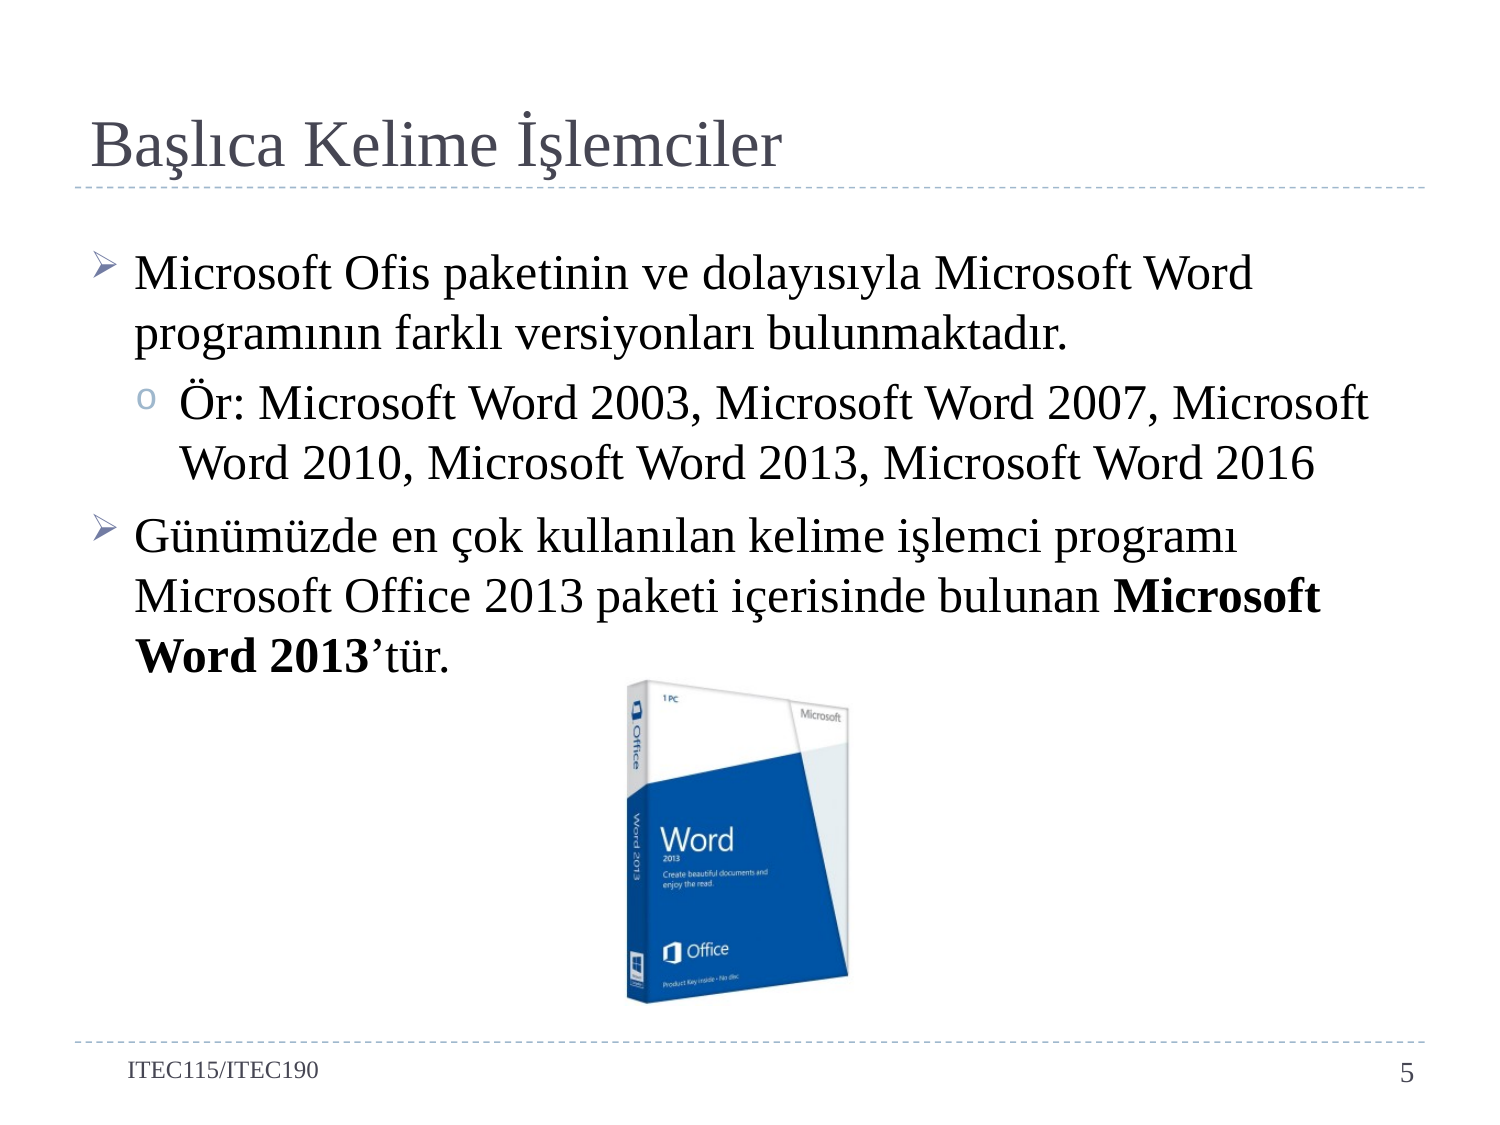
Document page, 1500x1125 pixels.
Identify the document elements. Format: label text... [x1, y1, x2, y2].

picture [572, 676, 902, 1007]
slide_number 5 [1352, 1045, 1430, 1106]
title Başlıca Kelime İşlemciler [75, 24, 1425, 188]
list Microsoft Ofis paketinin ve dolayısıyla Microsoft Word programının farklı versiyonları bulunmaktadır. Ör: Microsoft Word 2003, Microsoft Word 2007, Microsoft Word 2010, Microsoft Word 2013, Microsoft Word 2016 Günümüzde en çok kullanılan kelime işlemci programı Microsoft Office 2013 paketi içerisinde bulunan Microsoft Word 2013’tür. [75, 231, 1425, 1010]
footer ITEC115/ITEC190 [112, 1045, 1352, 1106]
